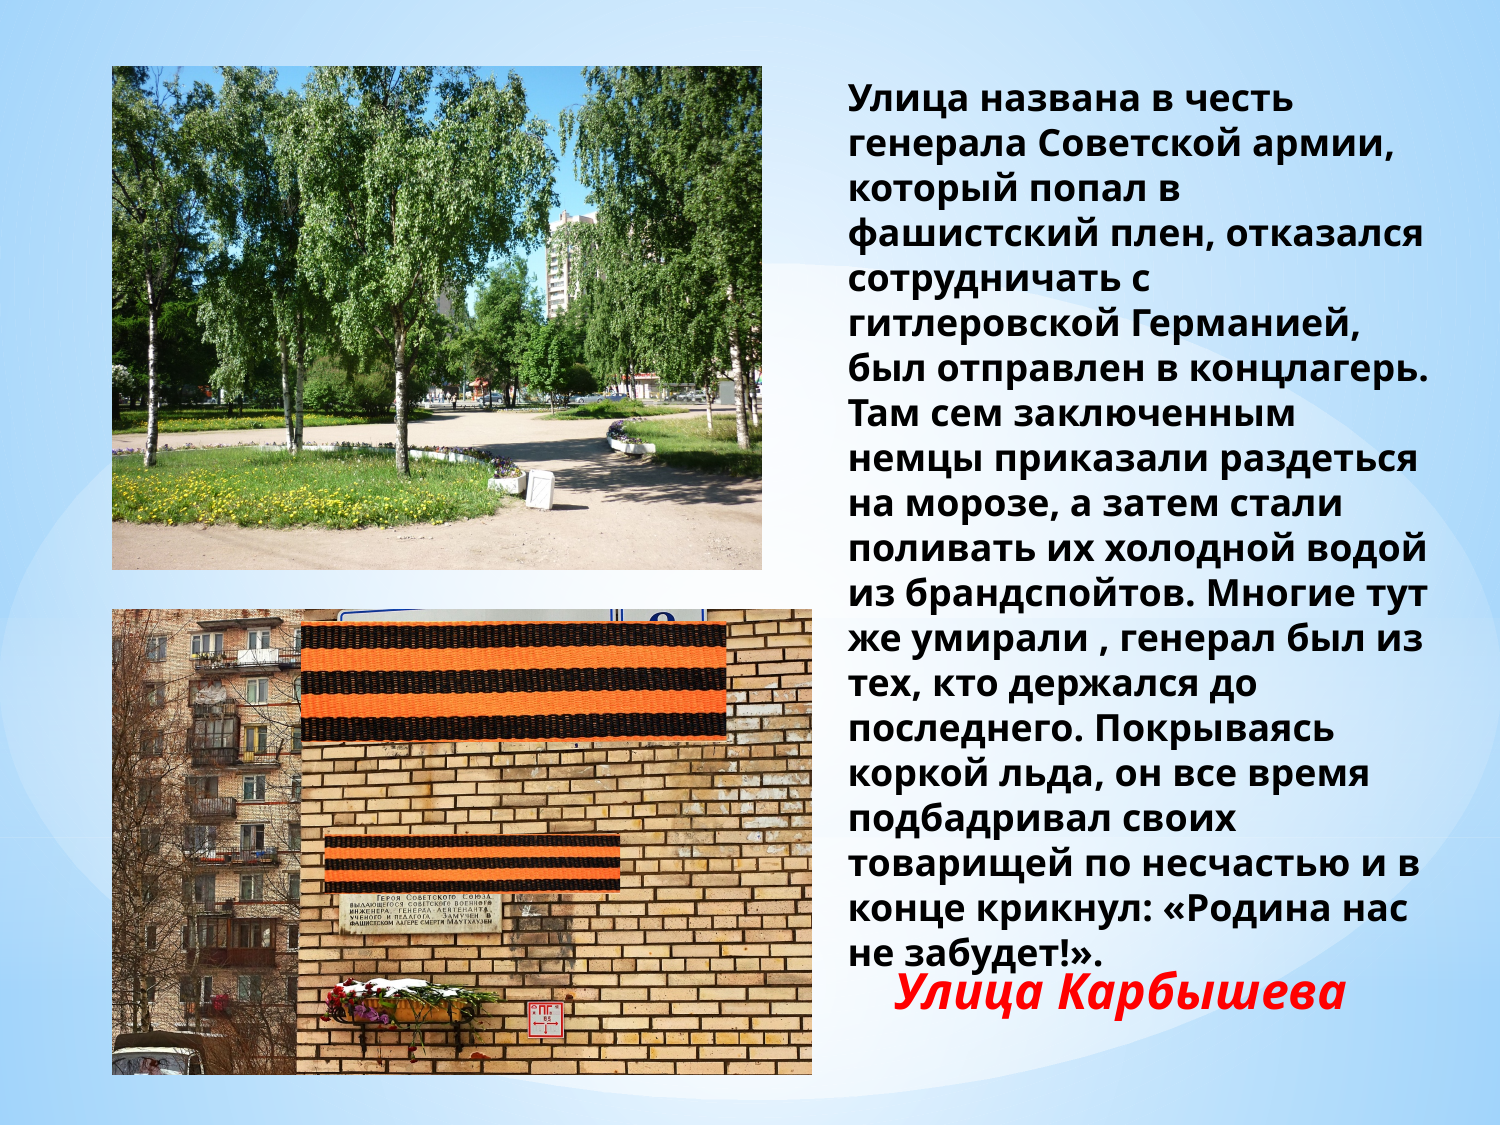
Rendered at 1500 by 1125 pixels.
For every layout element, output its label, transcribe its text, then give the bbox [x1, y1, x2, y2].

text_box Улица названа в честь генерала Советской армии, который попал в фашистский плен, отказался сотрудничать с гитлеровской Германией, был отправлен в концлагерь. Там сем заключенным немцы приказали раздеться на морозе, а затем стали поливать их холодной водой из брандспойтов. Многие тут же умирали , генерал был из тех, кто держался до последнего. Покрываясь коркой льда, он все время подбадривал своих товарищей по несчастью и в конце крикнул: «Родина нас не забудет!». [832, 66, 1447, 982]
picture [111, 66, 763, 570]
picture [111, 609, 813, 1075]
text_box Улица Карбышева [879, 952, 1471, 1027]
